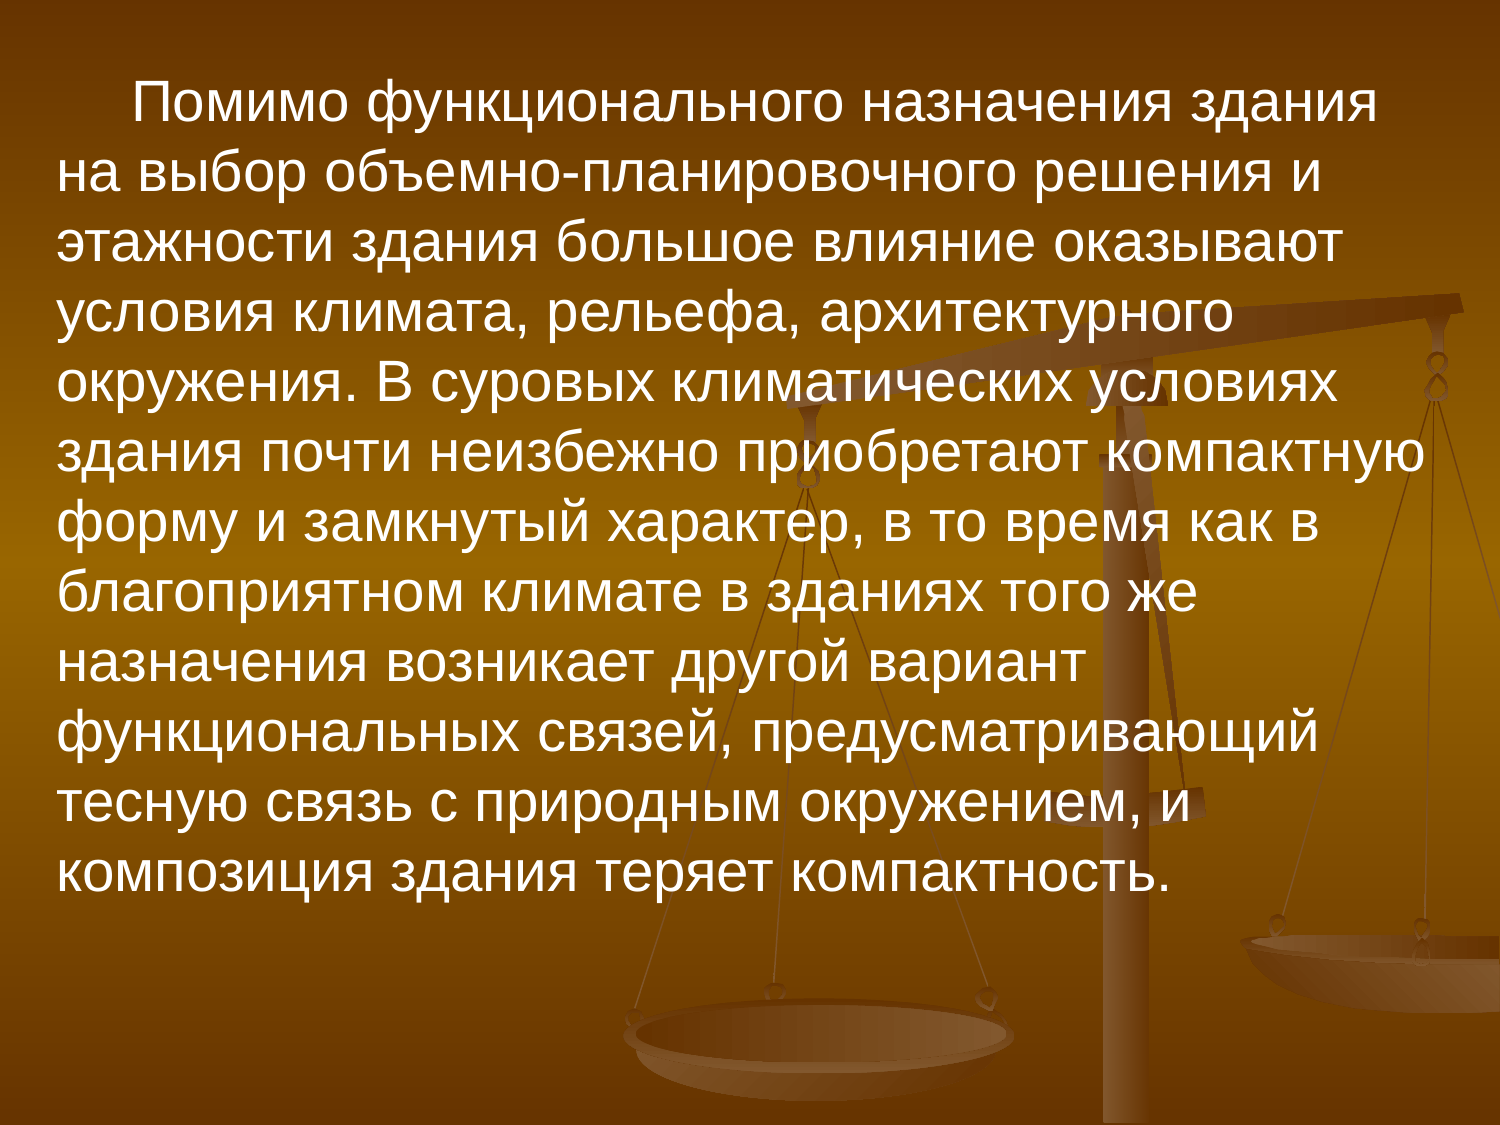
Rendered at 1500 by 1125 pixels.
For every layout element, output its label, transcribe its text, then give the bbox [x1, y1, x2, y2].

text_box Помимо функционального назначения здания на выбор объемно-планировочного решения и этажности здания большое влияние оказывают условия климата, рельефа, архитектурного окружения. В суровых климатических условиях здания почти неизбежно приобретают компактную форму и замкнутый характер, в то время как в благоприятном климате в зданиях того же назначения возникает другой вариант функциональных связей, предусматривающий тесную связь с природным окружением, и композиция здания теряет компактность. [41, 55, 1459, 911]
